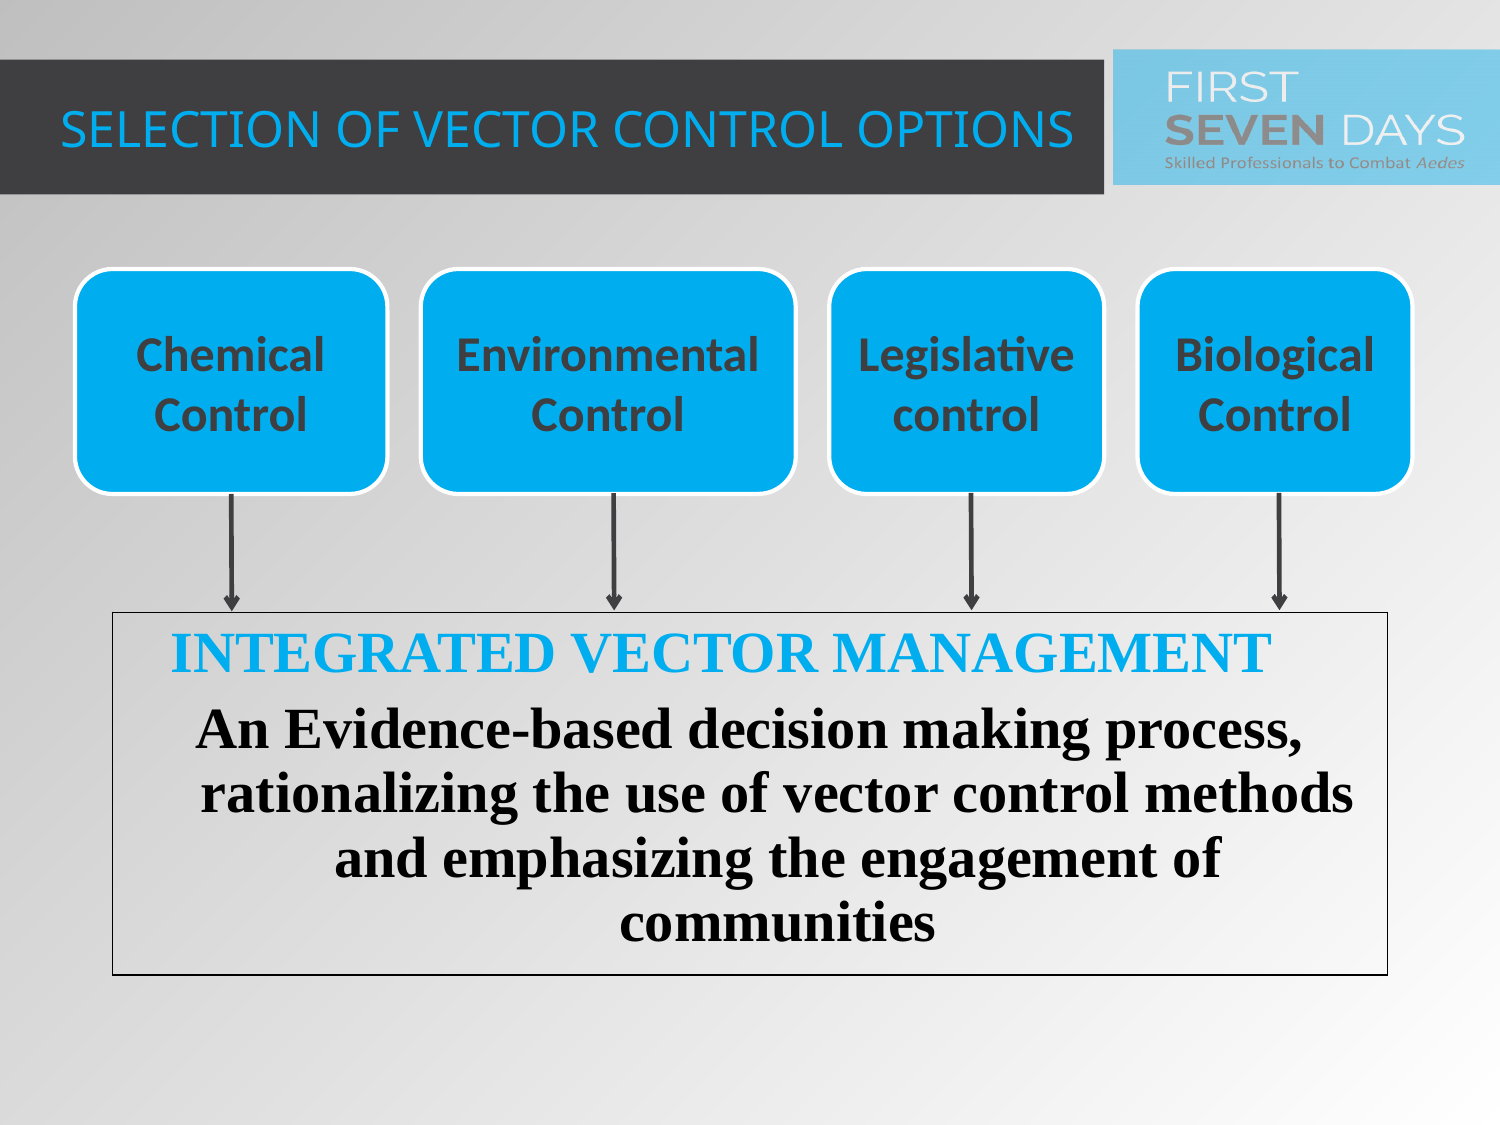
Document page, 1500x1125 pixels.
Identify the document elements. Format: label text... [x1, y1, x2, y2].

text_box Environmental Control [418, 266, 798, 497]
text_box Chemical Control [72, 266, 390, 497]
text_box Legislative control [827, 266, 1107, 497]
text_box Biological Control [1135, 266, 1415, 497]
text_box SELECTION OF VECTOR CONTROL OPTIONS [0, 59, 1105, 195]
table_header INTEGRATED VECTOR MANAGEMENT An Evidence-based decision making process, rationalizing the use of vector control methods and emphasizing the engagement of communities [113, 613, 1387, 974]
